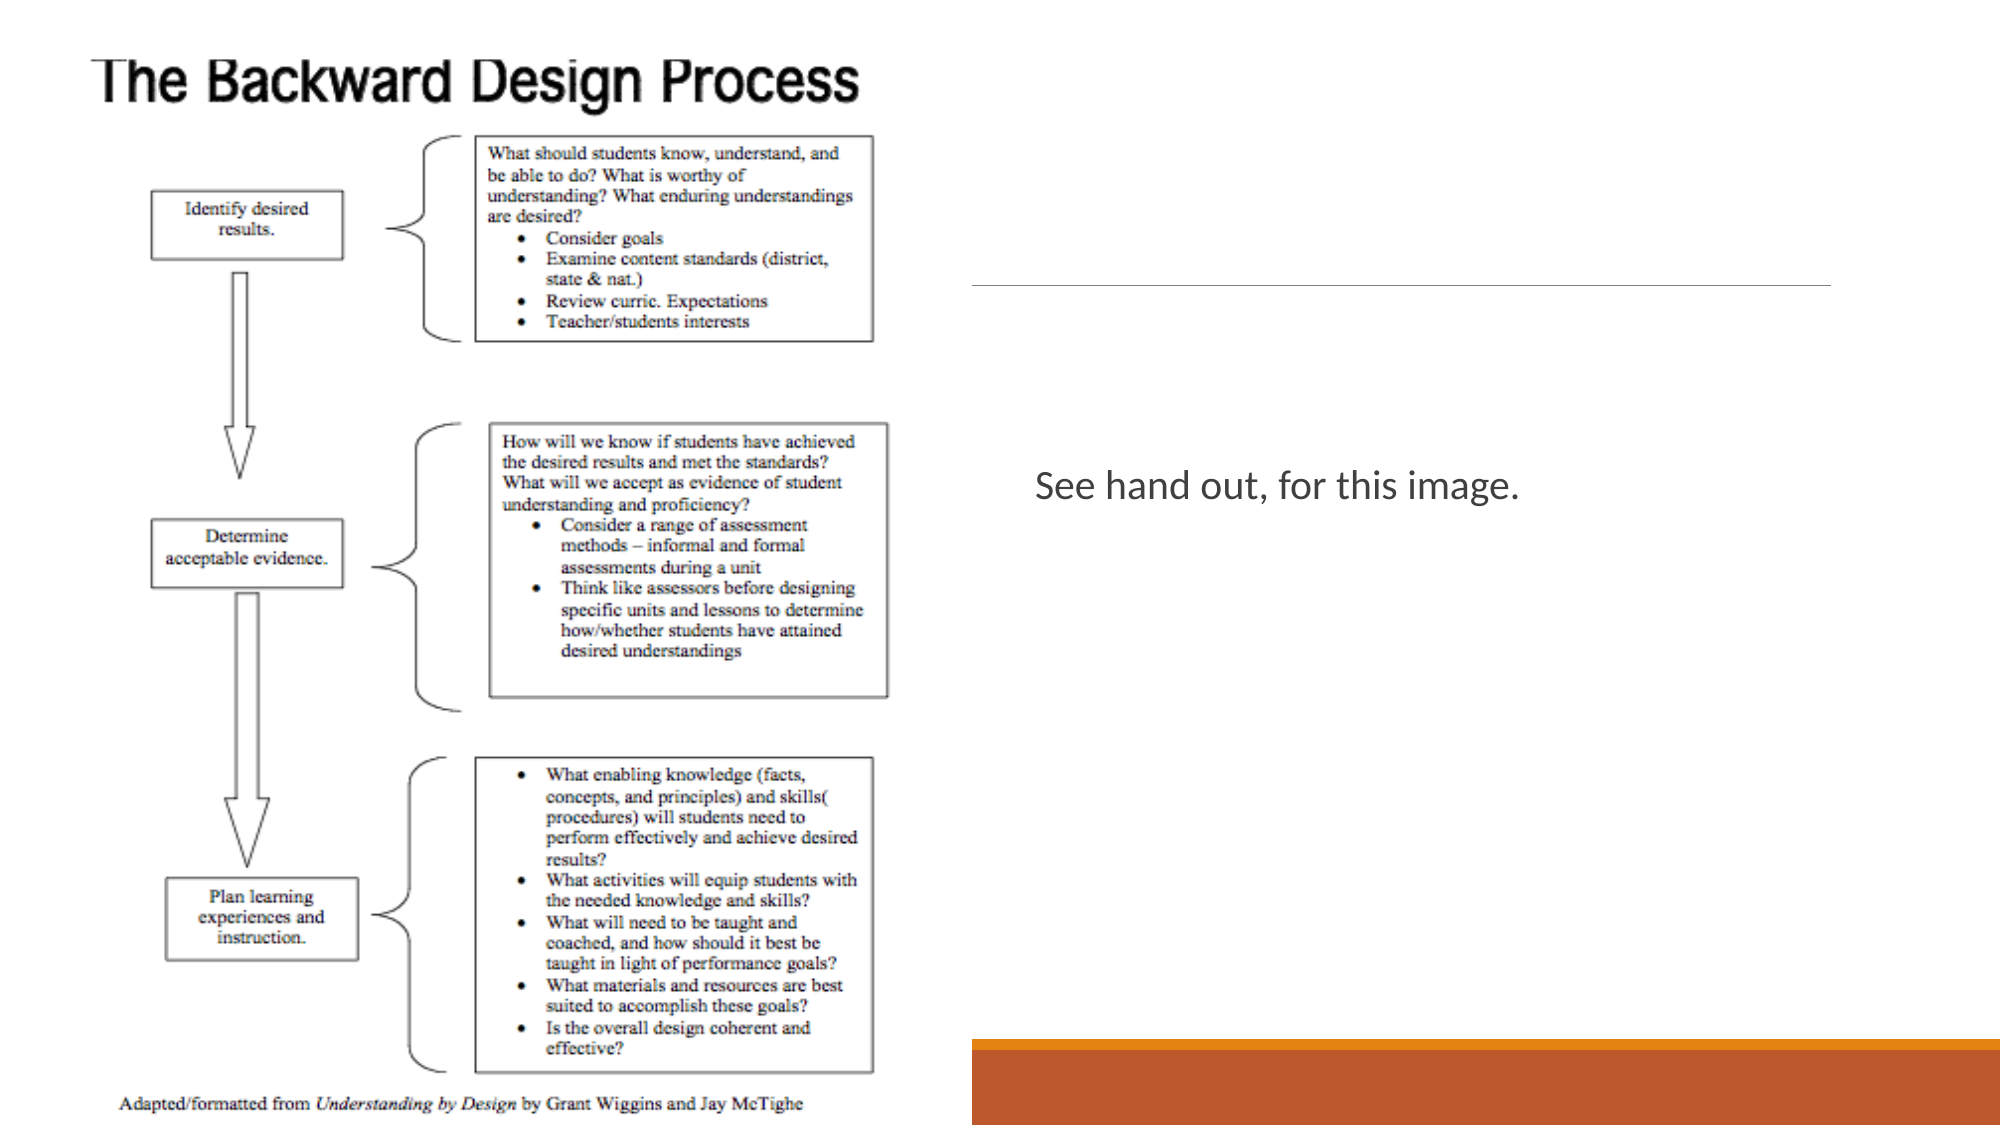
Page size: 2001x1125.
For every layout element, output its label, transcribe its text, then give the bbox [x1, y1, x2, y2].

list See hand out, for this image. [1020, 302, 1830, 963]
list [0, 20, 972, 1125]
